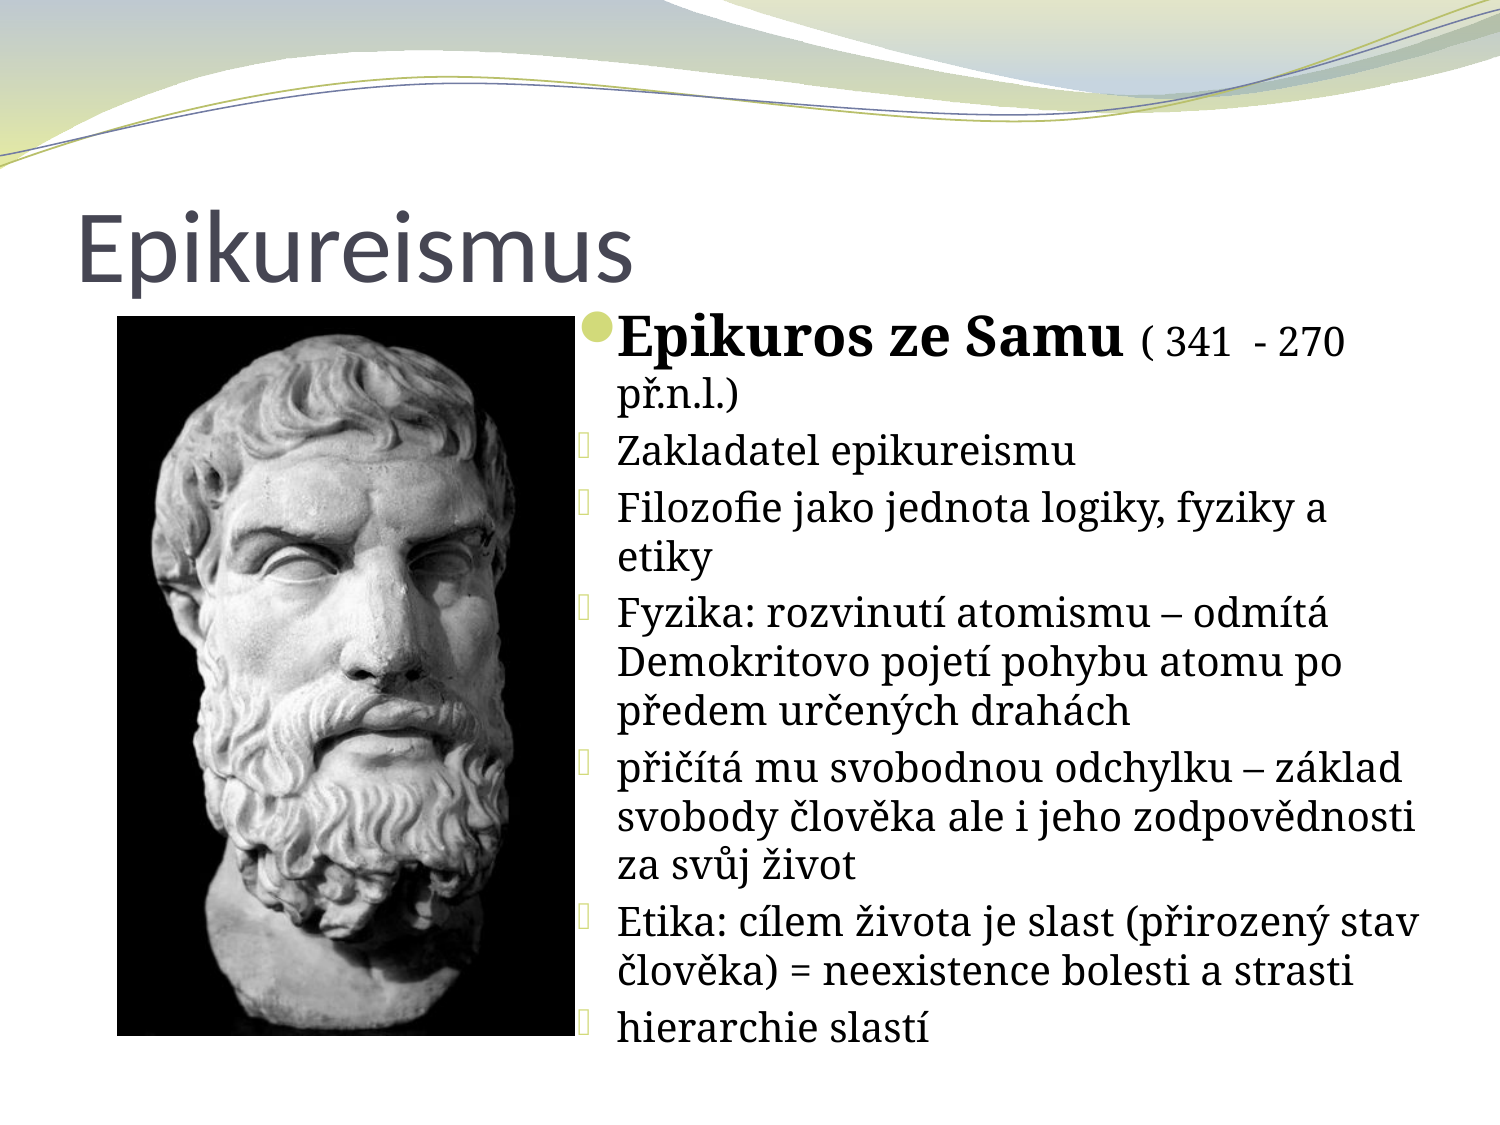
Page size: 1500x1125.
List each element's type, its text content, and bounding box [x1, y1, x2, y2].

title Epikureismus [75, 115, 1425, 303]
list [116, 316, 575, 1036]
list Epikuros ze Samu ( 341 - 270 př.n.l.) Zakladatel epikureismu Filozofie jako jednota logiky, fyziky a etiky Fyzika: rozvinutí atomismu – odmítá Demokritovo pojetí pohybu atomu po předem určených drahách přičítá mu svobodnou odchylku – základ svobody člověka ale i jeho zodpovědnosti za svůj život Etika: cílem života je slast (přirozený stav člověka) = neexistence bolesti a strasti hierarchie slastí [562, 292, 1436, 1079]
